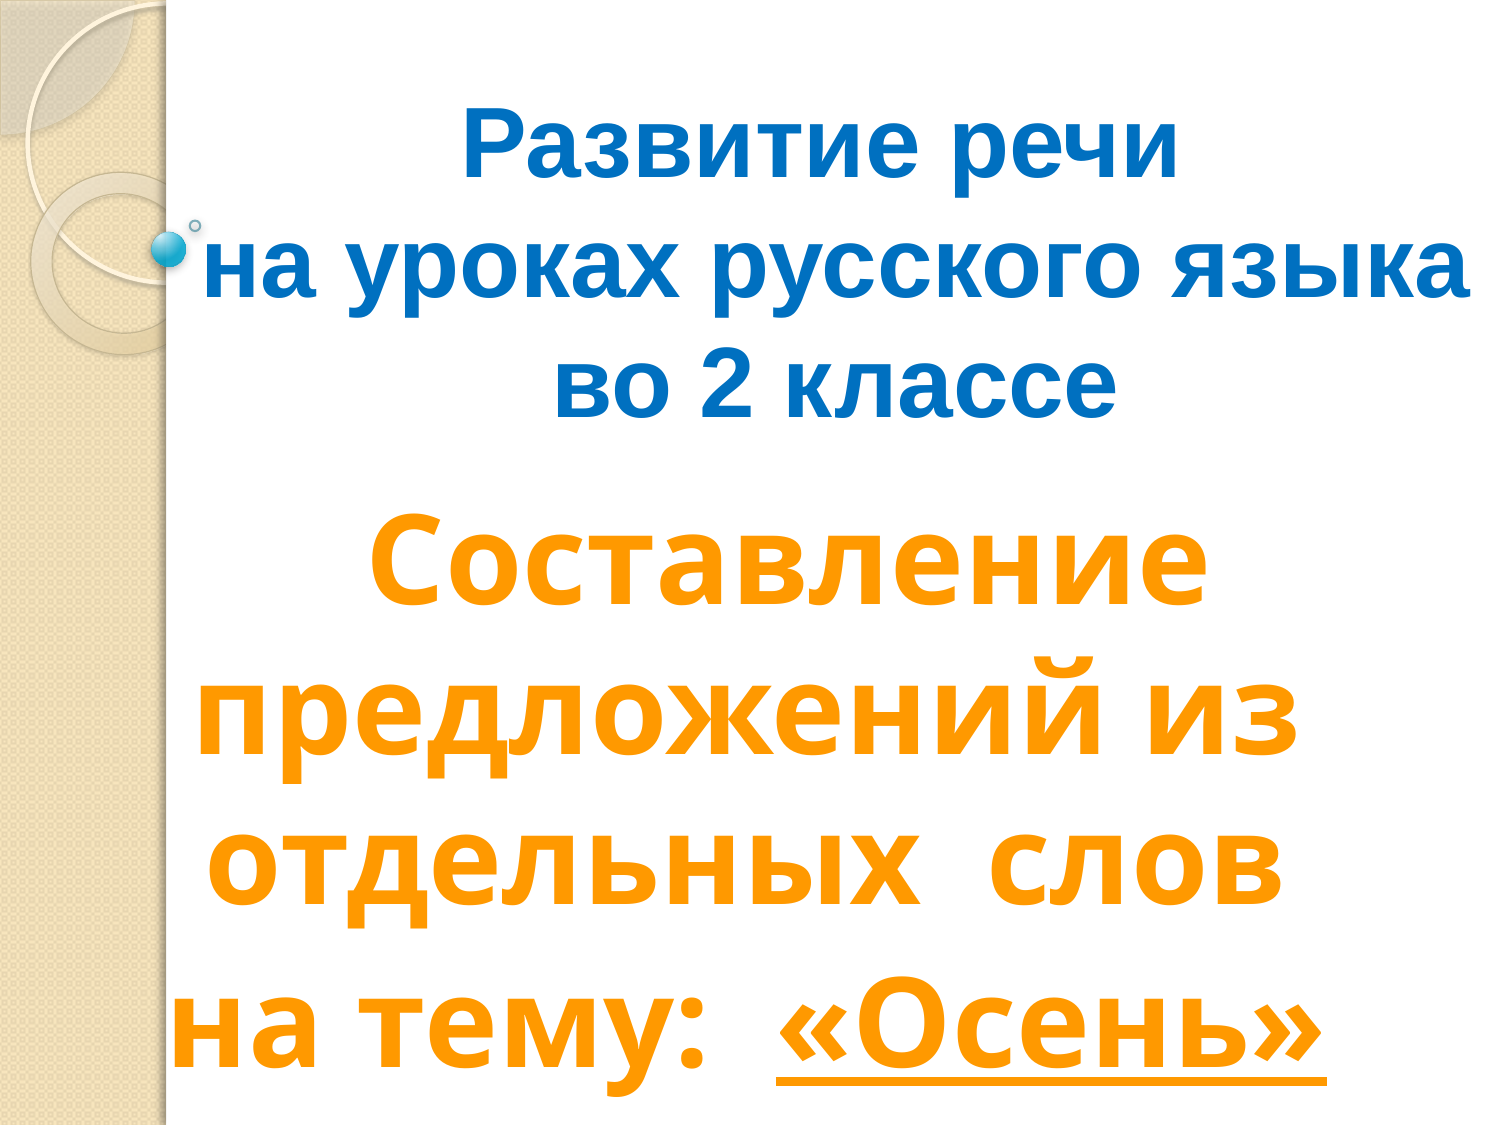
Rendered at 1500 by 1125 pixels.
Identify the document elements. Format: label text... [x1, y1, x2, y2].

subtitle Составление предложений из отдельных слов на тему: «Осень» [29, 479, 1459, 1094]
title Развитие речи на уроках русского языка во 2 классе [171, 101, 1500, 445]
